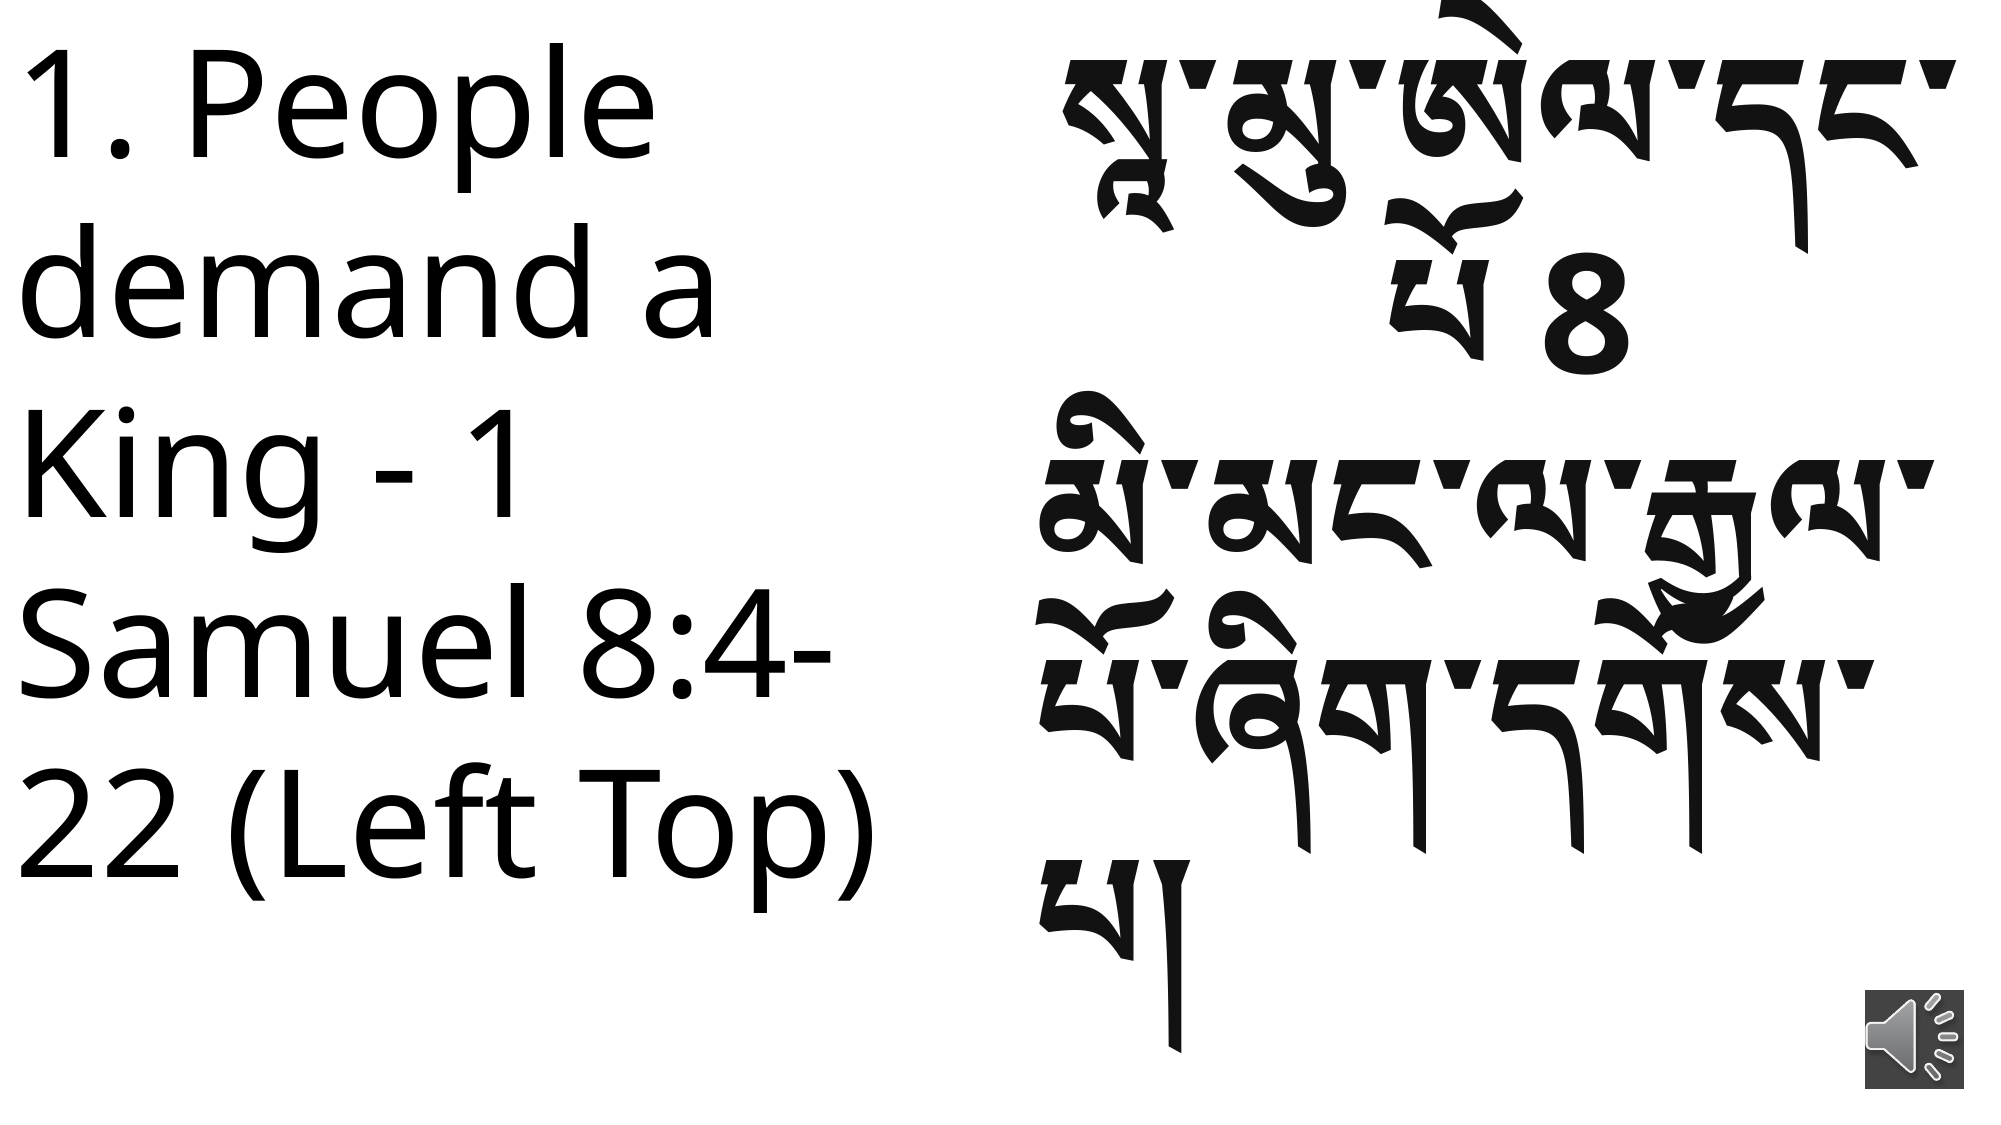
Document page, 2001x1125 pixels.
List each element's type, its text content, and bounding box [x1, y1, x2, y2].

text_box 1. People demand a King - 1 Samuel 8:4-22 (Left Top) [0, 0, 981, 1125]
picture [1864, 989, 1965, 1090]
text_box སཱ་མུ་ཨེལ་དང་པོ 8 མི་མང་ལ་རྒྱལ་པོ་ཞིག་དགོས་པ། [1019, 0, 2000, 1125]
